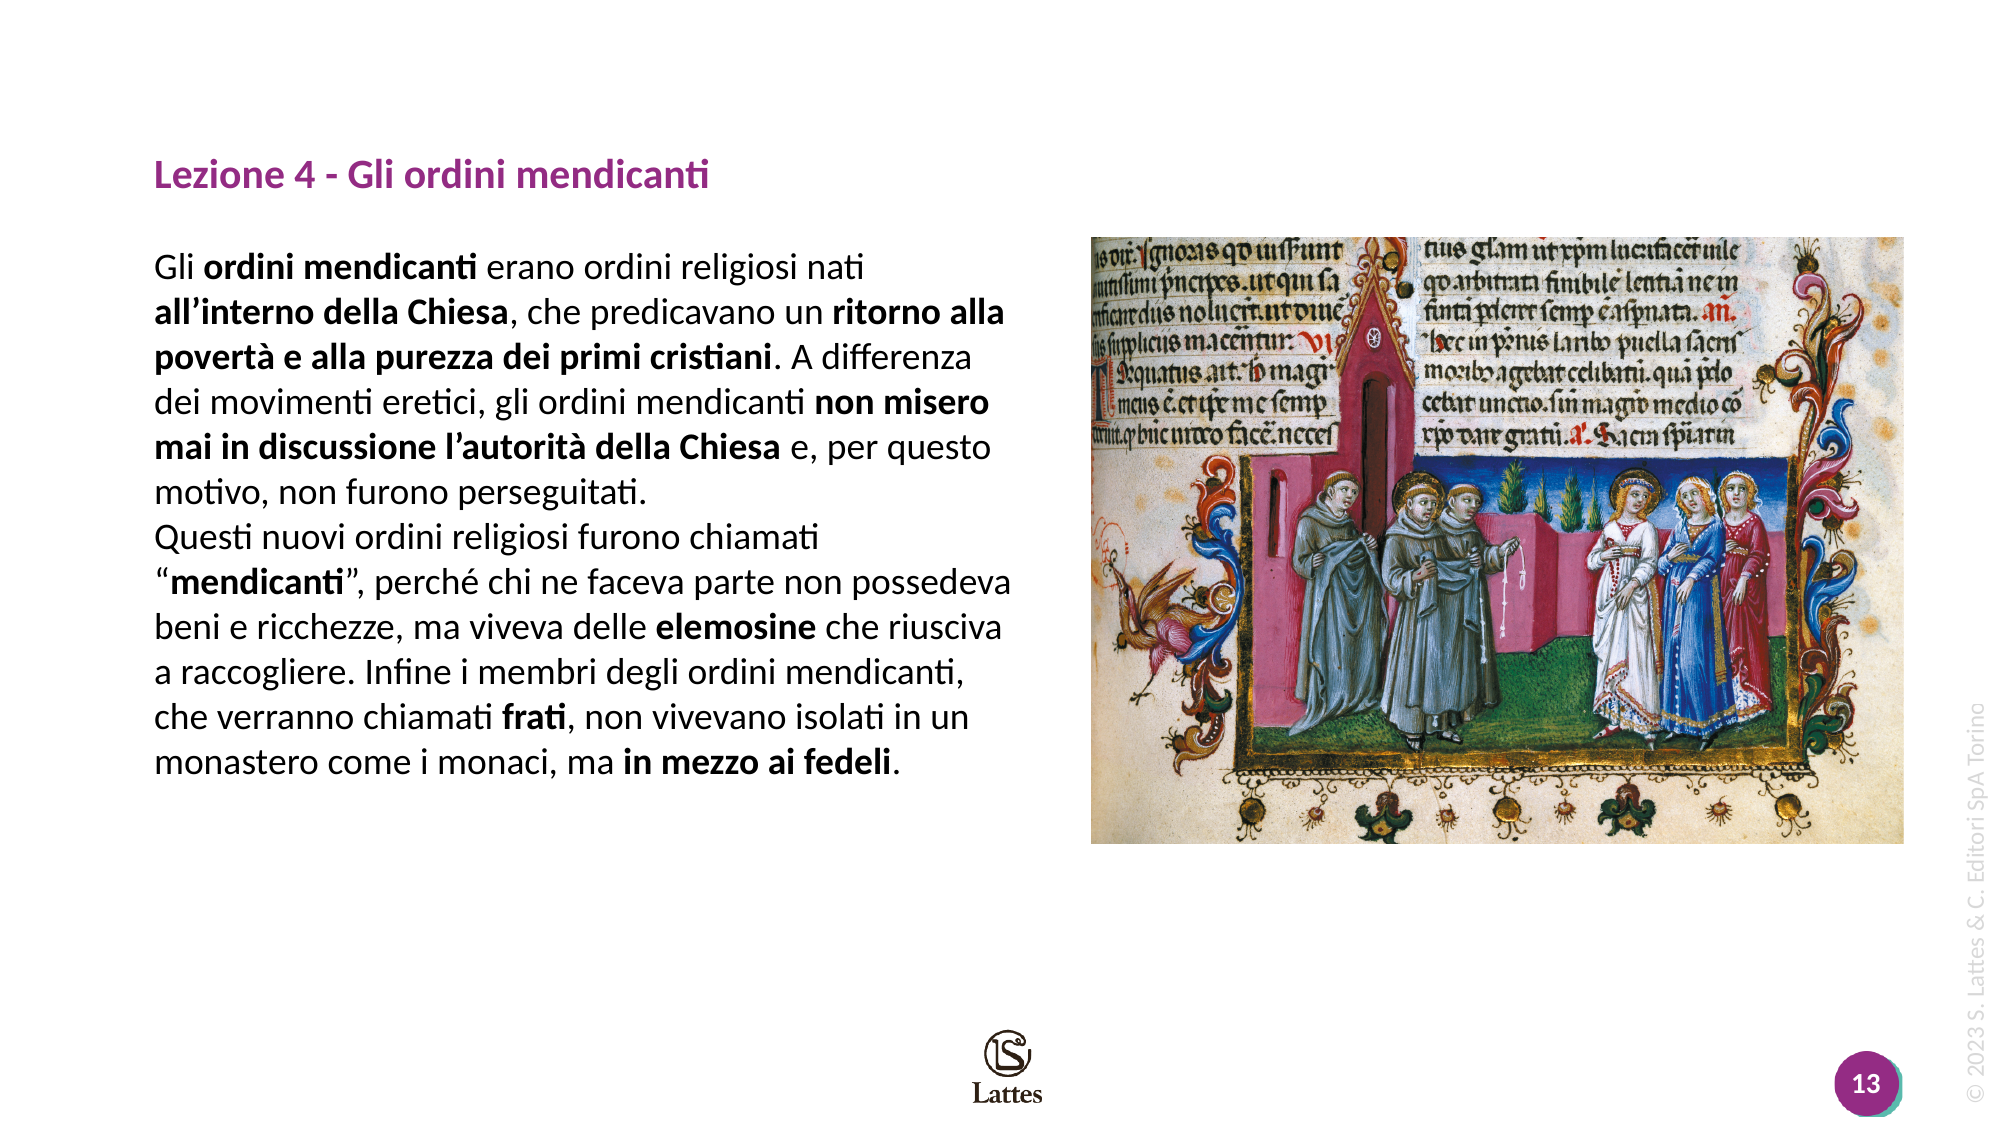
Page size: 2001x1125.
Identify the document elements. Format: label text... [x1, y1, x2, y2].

picture [1091, 237, 1904, 844]
picture [971, 1029, 1042, 1103]
text_box Lezione 4 - Gli ordini mendicanti Gli ordini mendicanti erano ordini religiosi nati all’interno della Chiesa, che predicavano un ritorno alla povertà e alla purezza dei primi cristiani. A differenza dei movimenti eretici, gli ordini mendicanti non misero mai in discussione l’autorità della Chiesa e, per questo motivo, non furono perseguitati. Questi nuovi ordini religiosi furono chiamati “mendicanti”, perché chi ne faceva parte non possedeva beni e ricchezze, ma viveva delle elemosine che riusciva a raccogliere. Infine i membri degli ordini mendicanti, che verranno chiamati frati, non vivevano isolati in un monastero come i monaci, ma in mezzo ai fedeli. [139, 139, 1030, 790]
